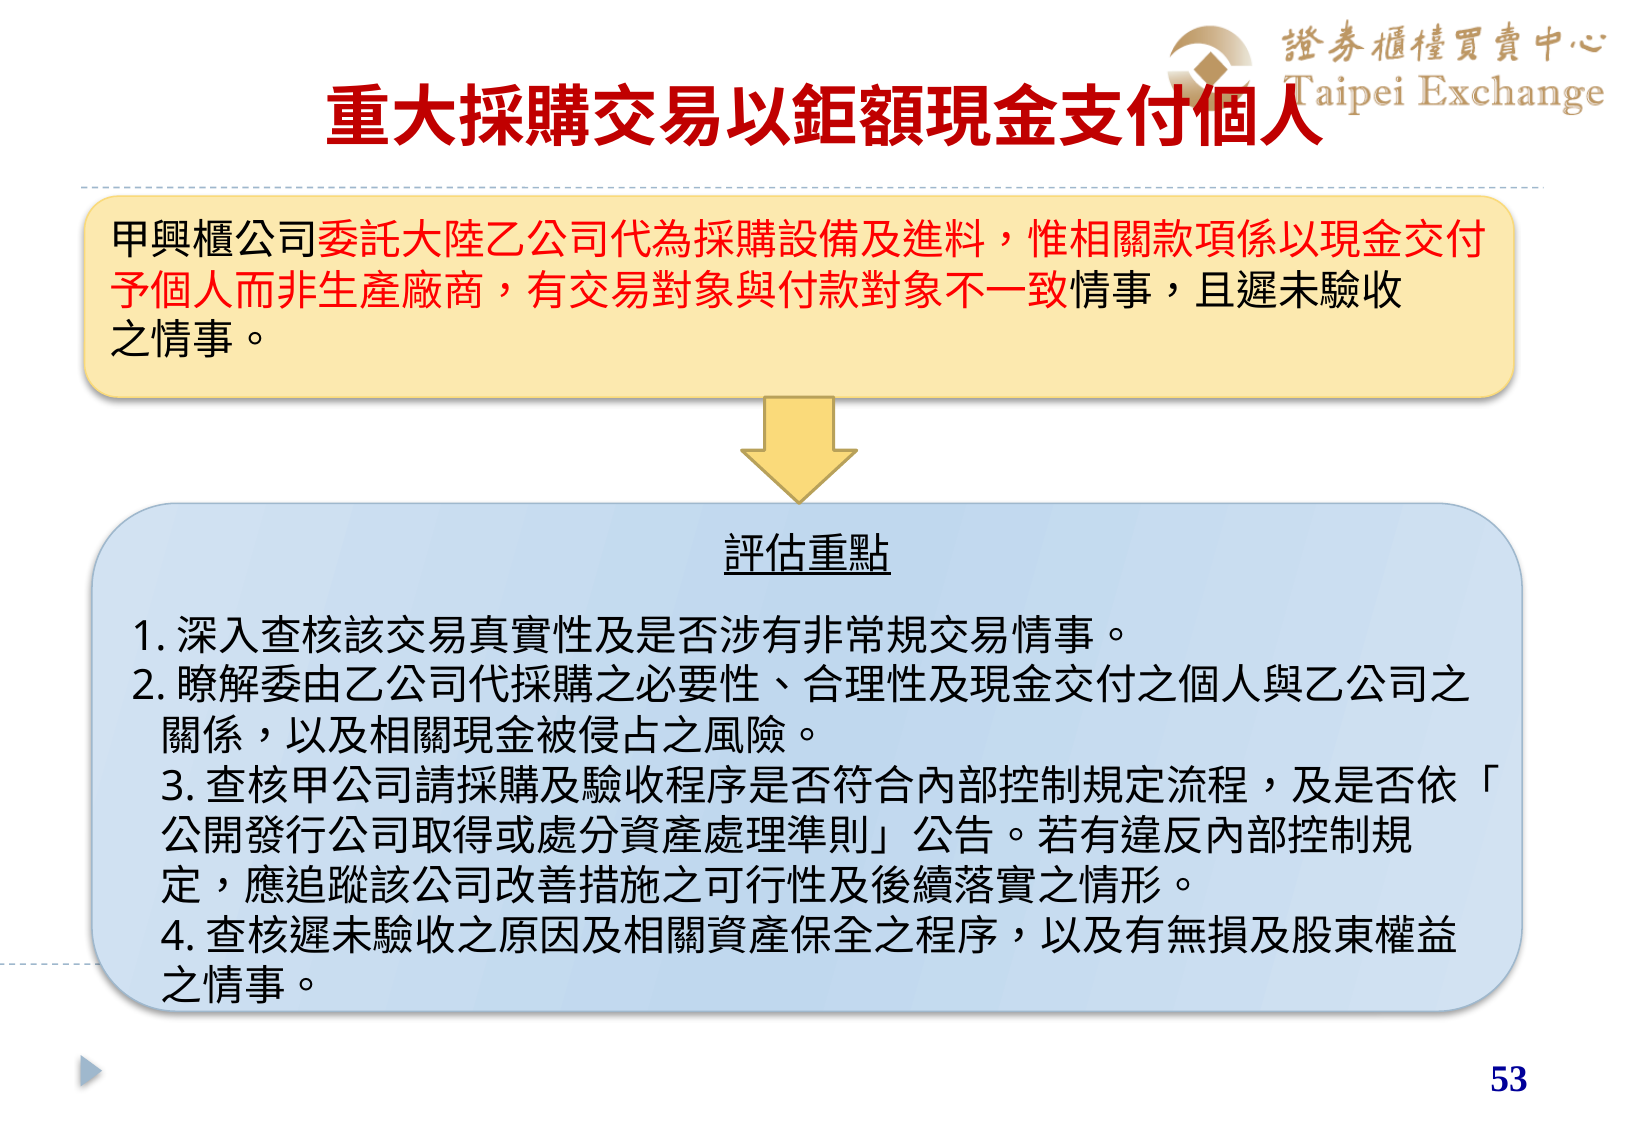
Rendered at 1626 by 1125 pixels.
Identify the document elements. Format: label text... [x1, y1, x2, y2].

slide_number 53 [1190, 1046, 1543, 1107]
text_box [740, 395, 859, 505]
text_box 評估重點 1.深入查核該交易真實性及是否涉有非常規交易情事。 2.瞭解委由乙公司代採購之必要性、合理性及現金交付之個人與乙公司之 關係，以及相關現金被侵占之風險。 3.查核甲公司請採購及驗收程序是否符合內部控制規定流程，及是否依「 公開發行公司取得或處分資產處理準則」公告。若有違反內部控制規 定，應追蹤該公司改善措施之可行性及後續落實之情形。 4.查核遲未驗收之原因及相關資產保全之程序，以及有無損及股東權益 之情事。 [91, 502, 1523, 1013]
title 重大採購交易以鉅額現金支付個人 [91, 42, 1559, 186]
picture [1152, 0, 1625, 130]
text_box 甲興櫃公司委託大陸乙公司代為採購設備及進料，惟相關款項係以現金交付 予個人而非生產廠商，有交易對象與付款對象不一致情事，且遲未驗收 之情事。 [83, 195, 1515, 398]
